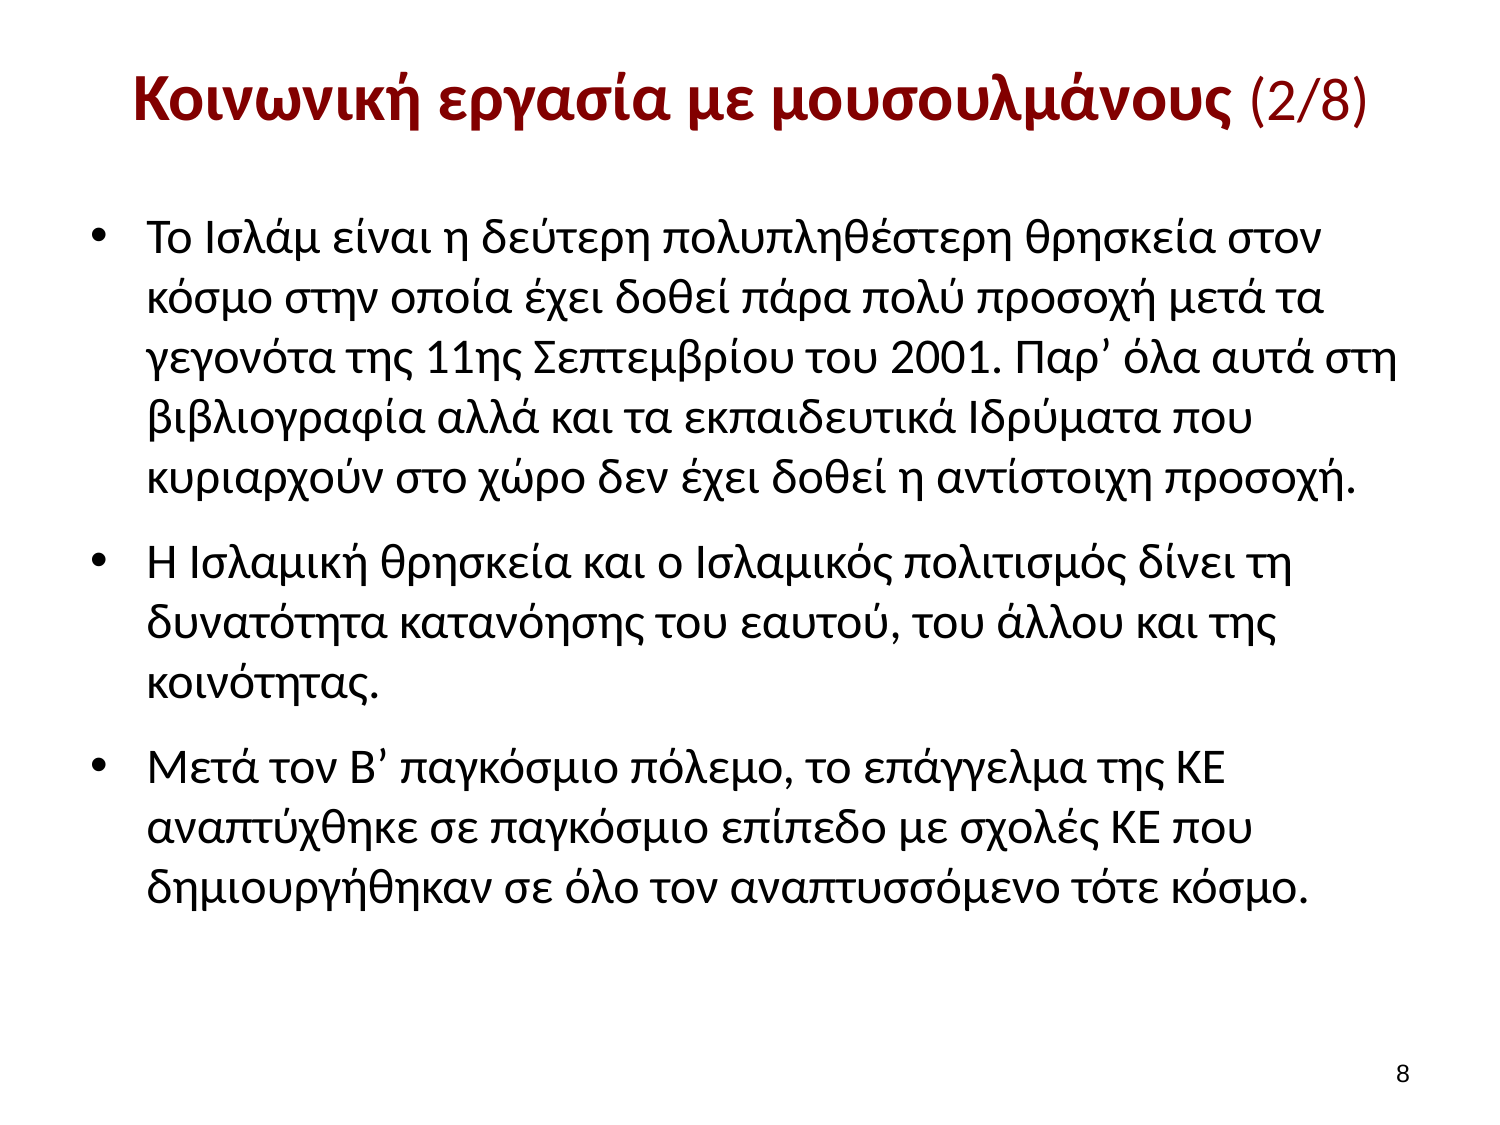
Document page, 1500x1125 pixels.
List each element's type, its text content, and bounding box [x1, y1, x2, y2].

title Κοινωνική εργασία με μουσουλμάνους (2/8) [76, 19, 1427, 169]
list Το Ισλάμ είναι η δεύτερη πολυπληθέστερη θρησκεία στον κόσμο στην οποία έχει δοθεί πάρα πολύ προσοχή μετά τα γεγονότα της 11ης Σεπτεμβρίου του 2001. Παρ’ όλα αυτά στη βιβλιογραφία αλλά και τα εκπαιδευτικά Ιδρύματα που κυριαρχούν στο χώρο δεν έχει δοθεί η αντίστοιχη προσοχή. Η Ισλαμική θρησκεία και ο Ισλαμικός πολιτισμός δίνει τη δυνατότητα κατανόησης του εαυτού, του άλλου και της κοινότητας. Μετά τον Β’ παγκόσμιο πόλεμο, το επάγγελμα της ΚΕ αναπτύχθηκε σε παγκόσμιο επίπεδο με σχολές ΚΕ που δημιουργήθηκαν σε όλο τον αναπτυσσόμενο τότε κόσμο. [75, 196, 1425, 1024]
slide_number 7 [1074, 1042, 1425, 1103]
